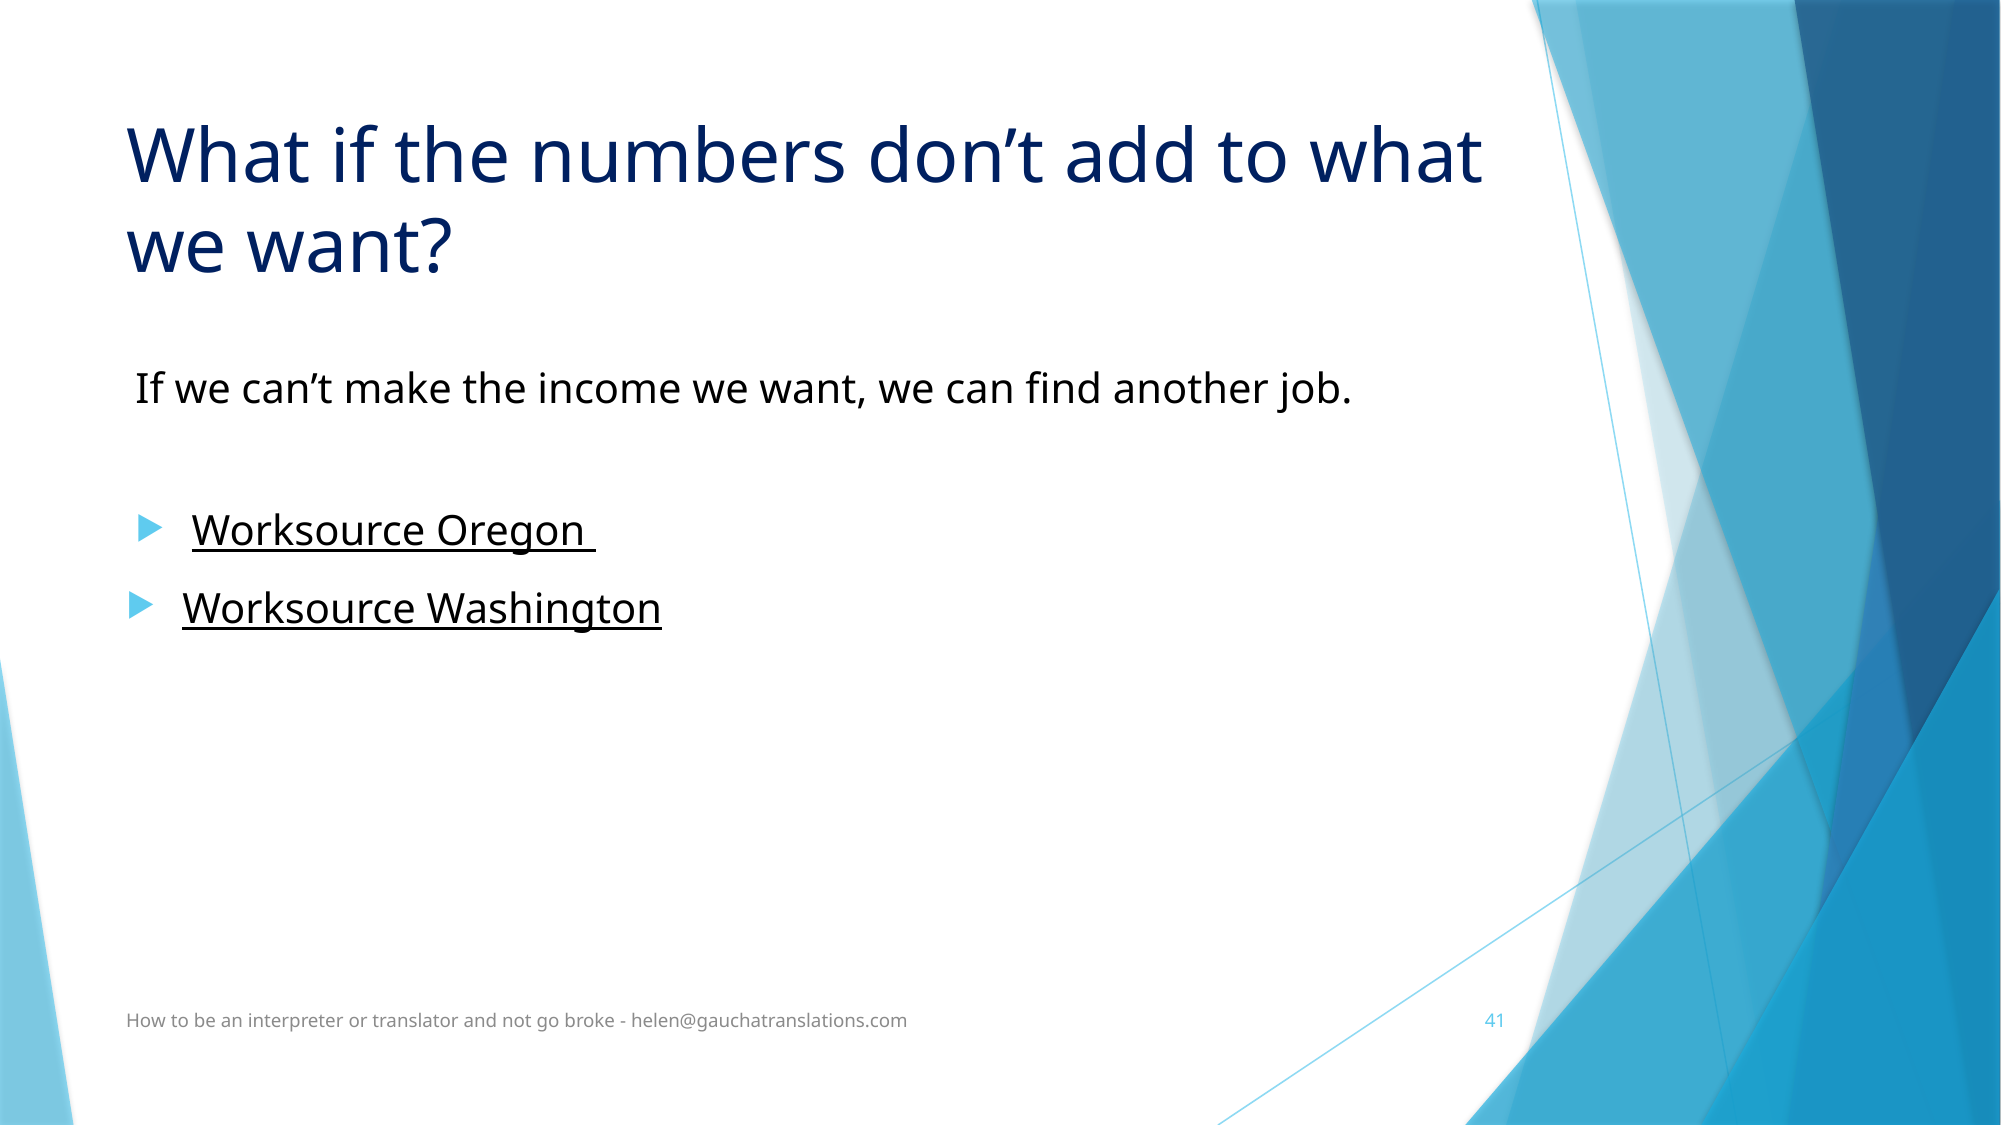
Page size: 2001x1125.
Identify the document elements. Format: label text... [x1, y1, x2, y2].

list If we can’t make the income we want, we can find another job. Worksource Oregon Worksource Washington [111, 354, 1522, 992]
title What if the numbers don’t add to what we want? [111, 99, 1522, 317]
footer How to be an interpreter or translator and not go broke - helen@gauchatranslations.com [111, 991, 1145, 1051]
slide_number 41 [1409, 991, 1522, 1051]
